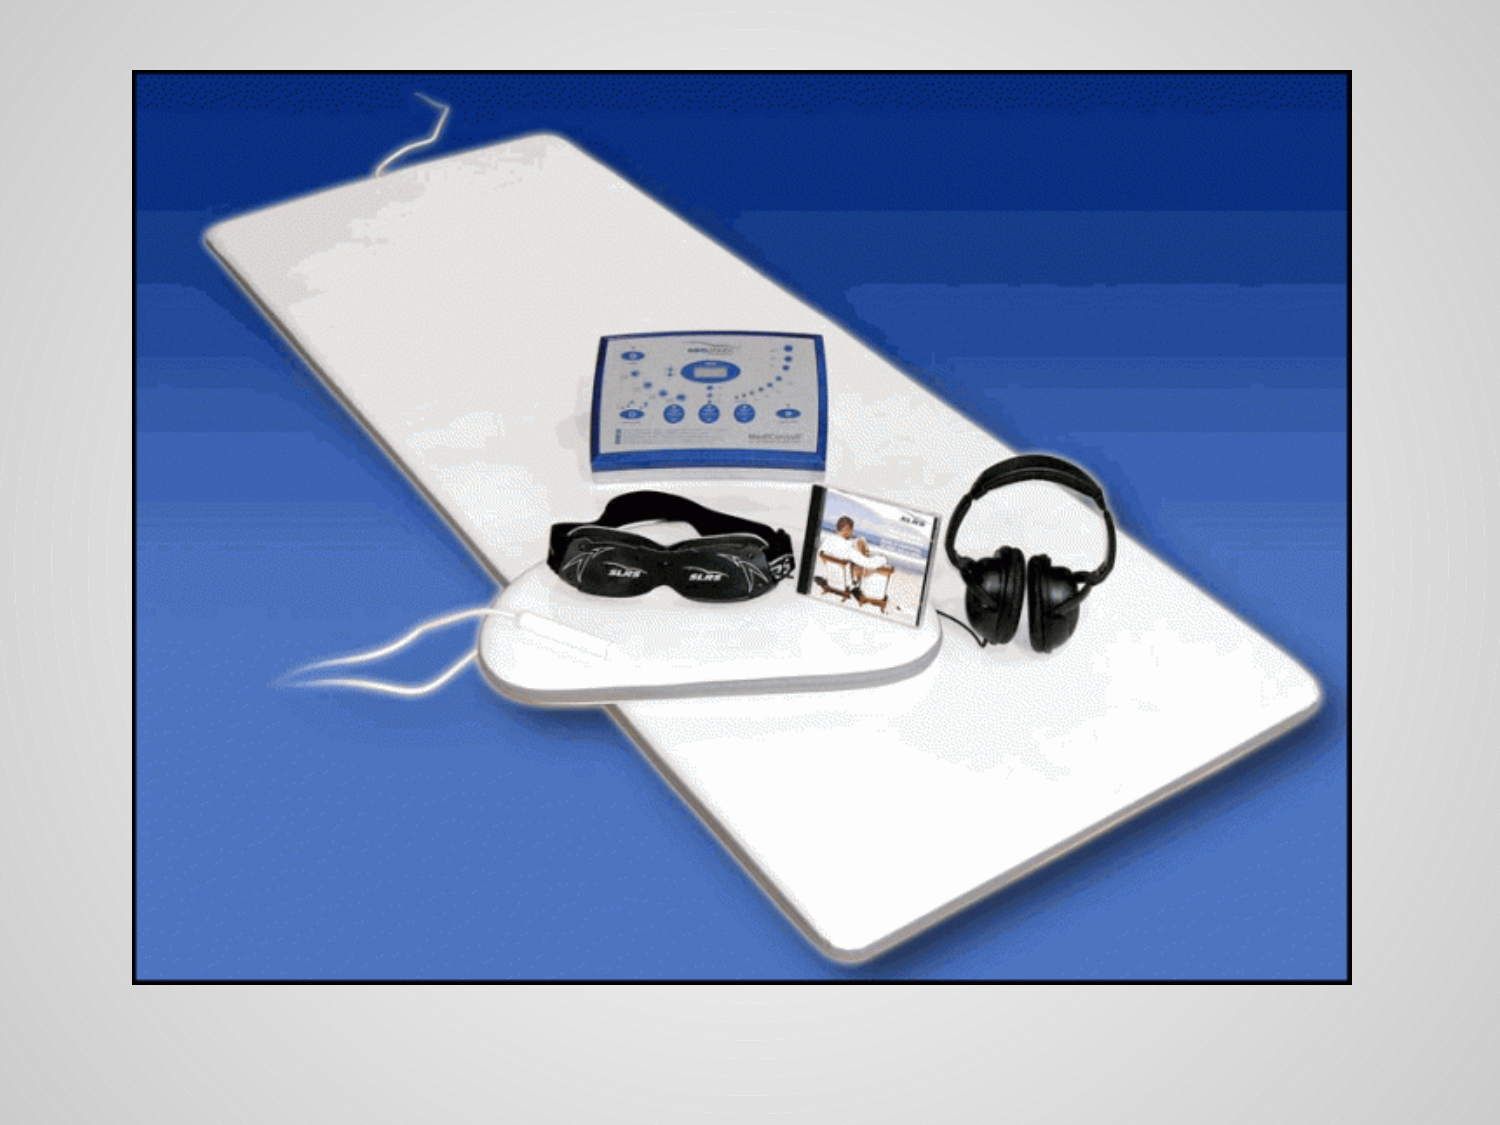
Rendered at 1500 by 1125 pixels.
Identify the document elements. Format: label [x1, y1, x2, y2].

picture [132, 70, 1352, 985]
